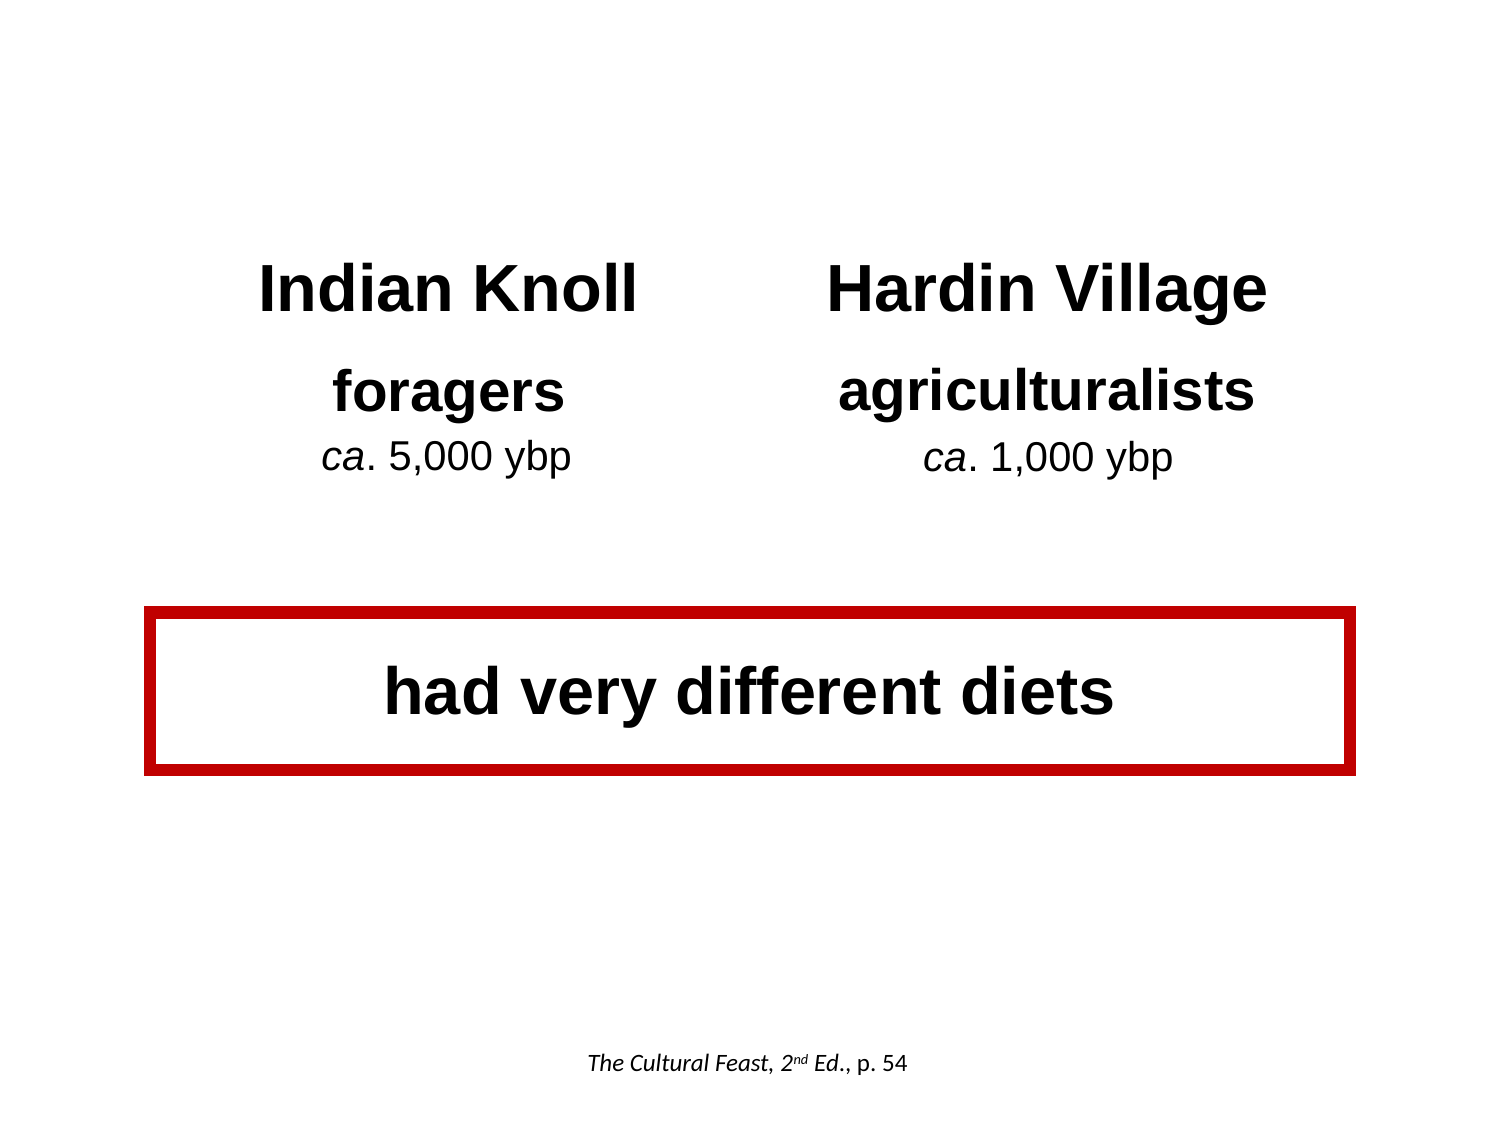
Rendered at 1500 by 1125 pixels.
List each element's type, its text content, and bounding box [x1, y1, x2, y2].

text_box ca. 5,000 ybp [290, 421, 603, 487]
text_box Indian Knoll [192, 237, 706, 333]
text_box The Cultural Feast, 2nd Ed., p. 54 [147, 1039, 1348, 1084]
text_box agriculturalists [797, 344, 1298, 430]
text_box had very different diets [149, 612, 1350, 770]
text_box Hardin Village [810, 237, 1286, 333]
text_box ca. 1,000 ybp [892, 421, 1205, 487]
text_box foragers [293, 345, 606, 431]
